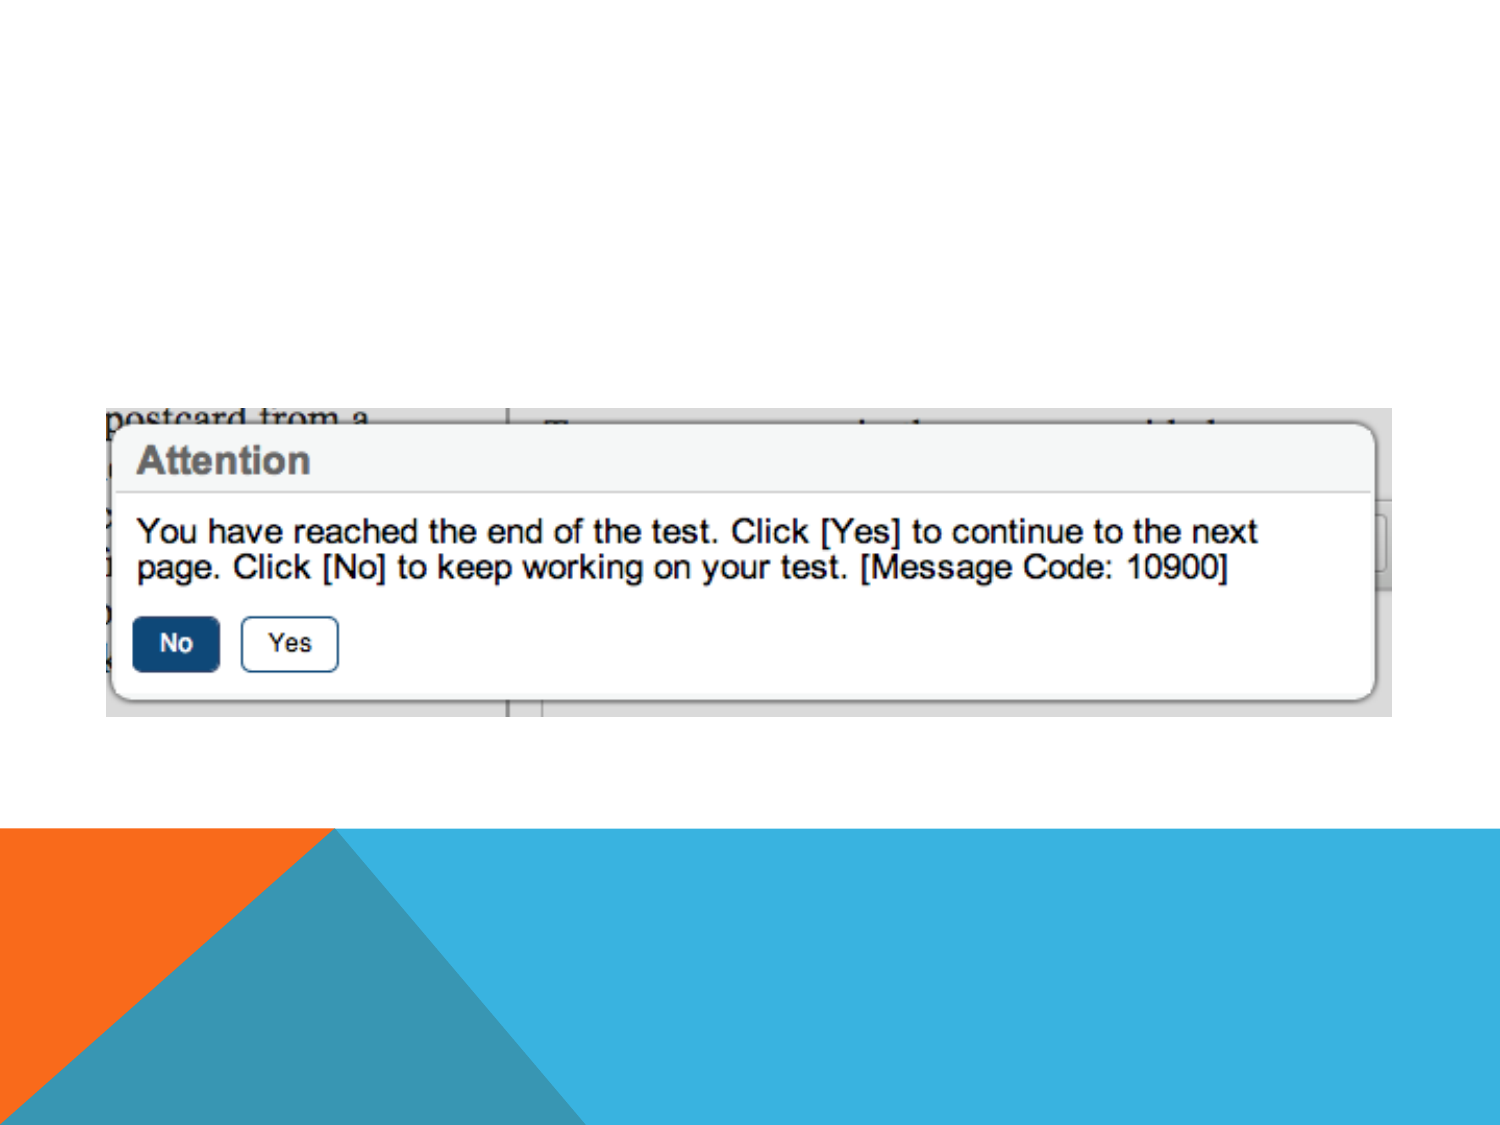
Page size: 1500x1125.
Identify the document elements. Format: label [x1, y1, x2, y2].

picture [105, 408, 1392, 717]
